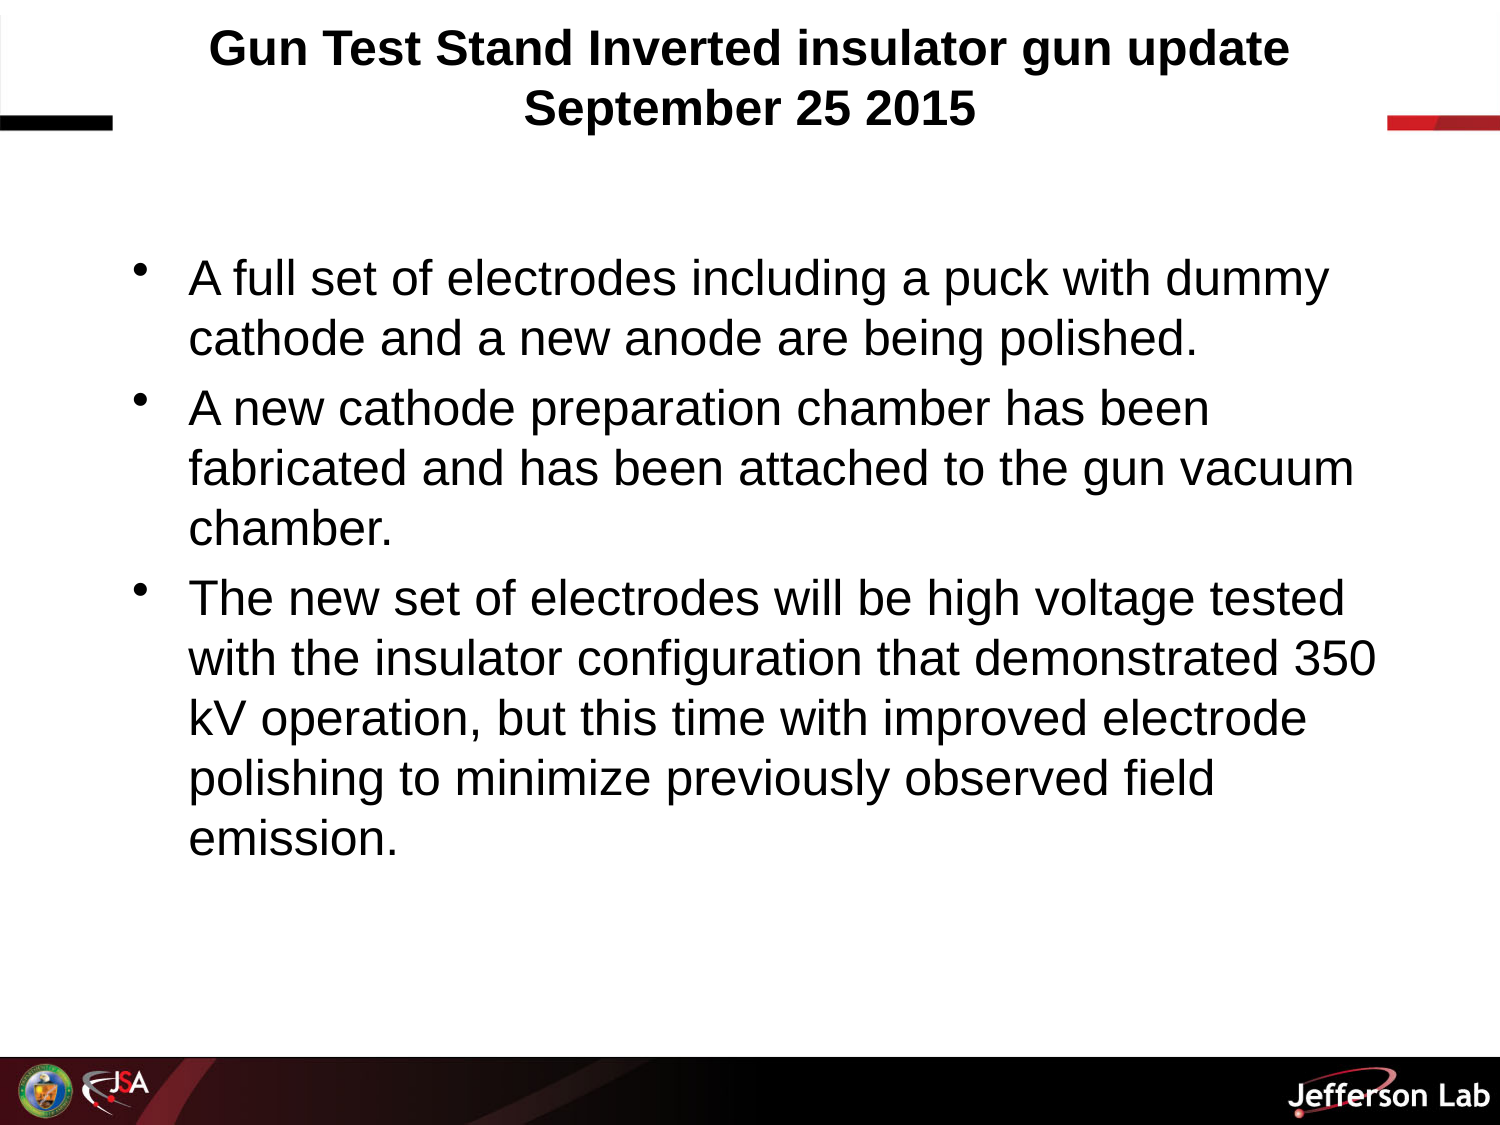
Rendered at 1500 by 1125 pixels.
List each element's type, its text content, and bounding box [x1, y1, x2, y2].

title Gun Test Stand Inverted insulator gun update September 25 2015 [112, 0, 1388, 151]
list A full set of electrodes including a puck with dummy cathode and a new anode are being polished. A new cathode preparation chamber has been fabricated and has been attached to the gun vacuum chamber. The new set of electrodes will be high voltage tested with the insulator configuration that demonstrated 350 kV operation, but this time with improved electrode polishing to minimize previously observed field emission. [116, 237, 1445, 930]
picture [0, 0, 1500, 1125]
